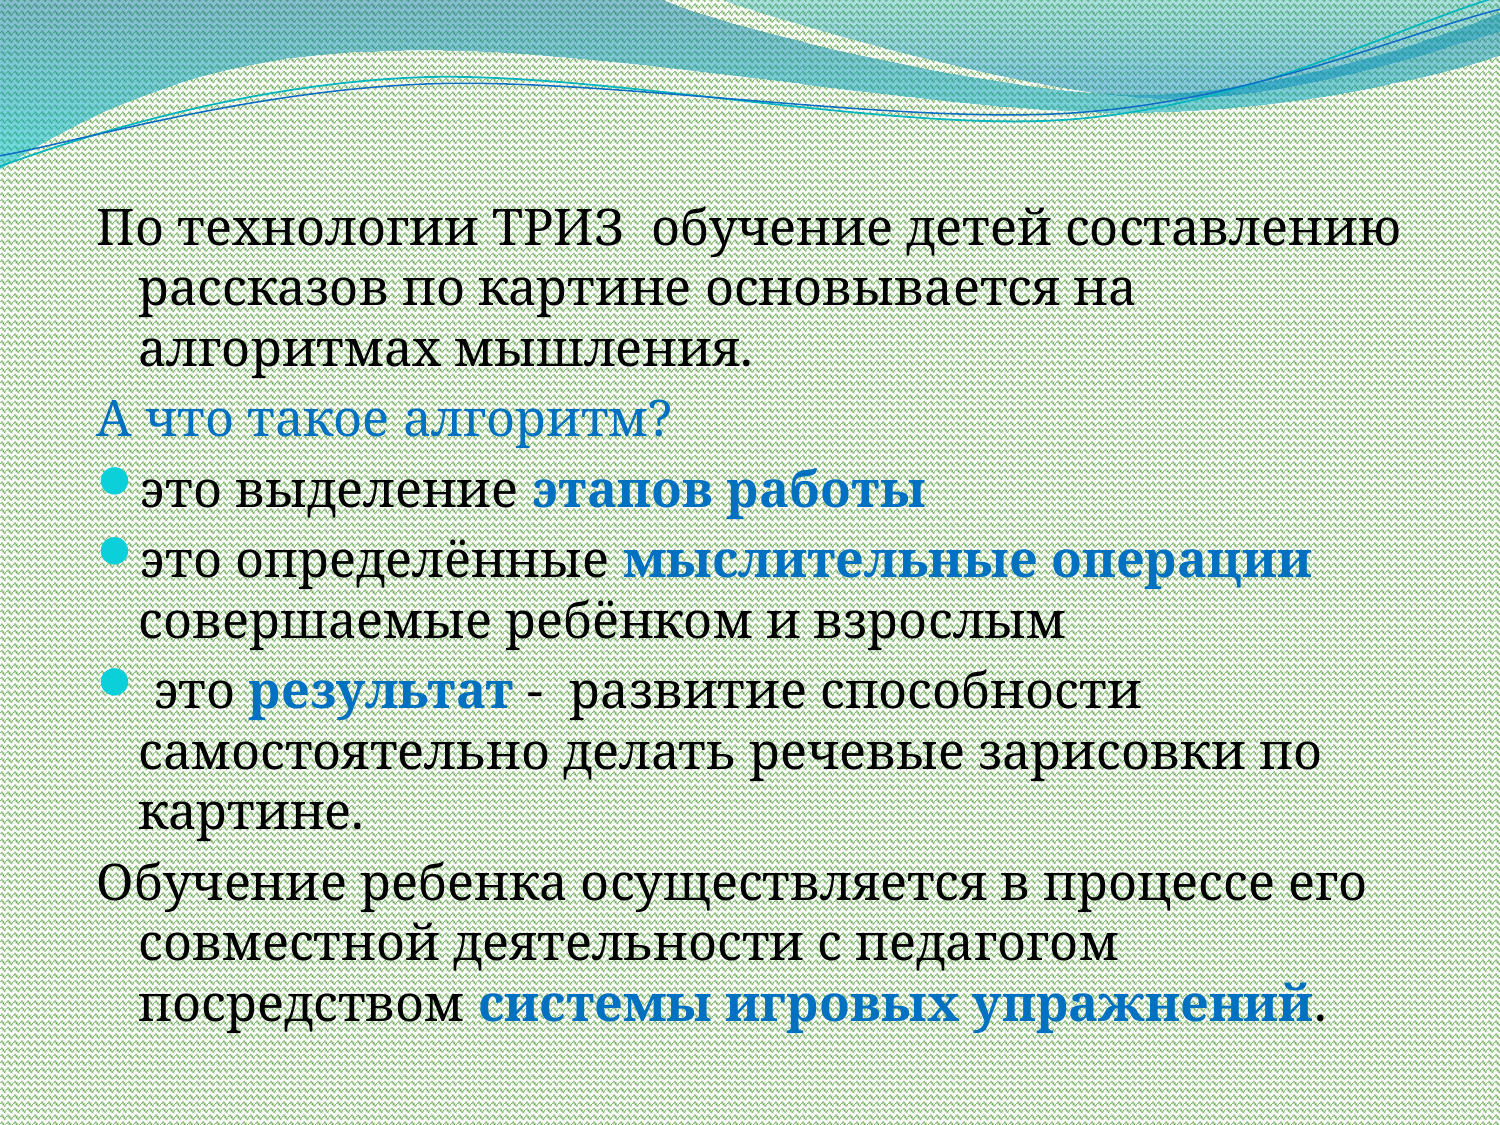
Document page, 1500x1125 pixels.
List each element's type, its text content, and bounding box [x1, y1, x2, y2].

list По технологии ТРИЗ обучение детей составлению рассказов по картине основывается на алгоритмах мышления. А что такое алгоритм? это выделение этапов работы это определённые мыслительные операции совершаемые ребёнком и взрослым это результат - развитие способности самостоятельно делать речевые зарисовки по картине. Обучение ребенка осуществляется в процессе его совместной деятельности с педагогом посредством системы игровых упражнений. [82, 187, 1432, 1043]
